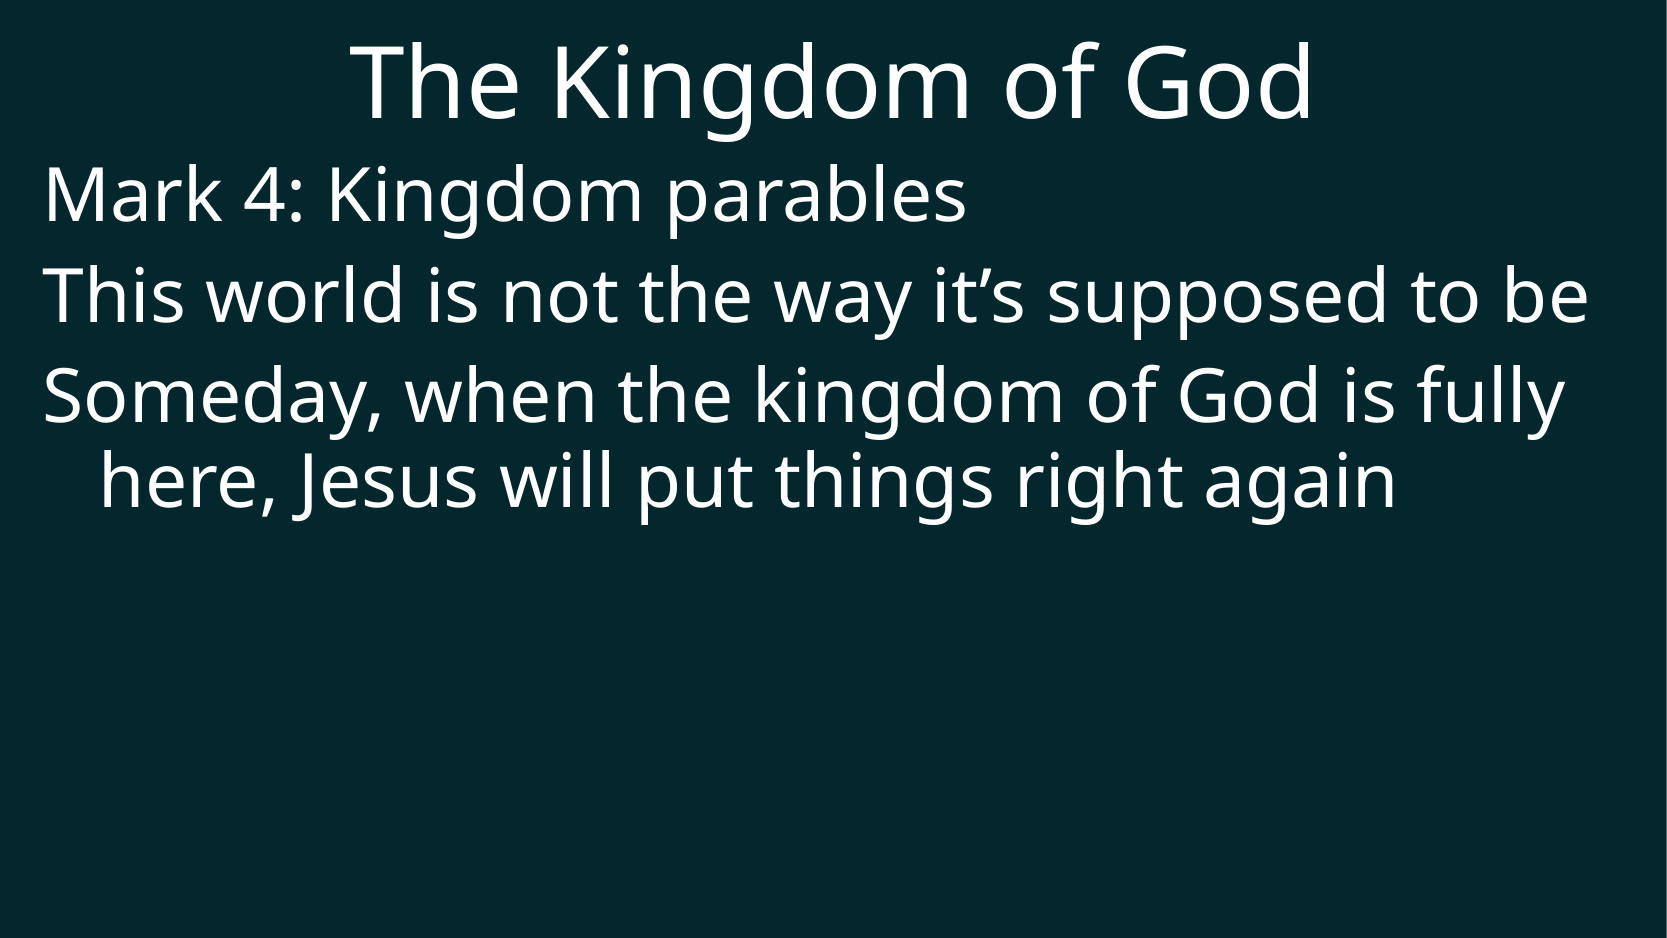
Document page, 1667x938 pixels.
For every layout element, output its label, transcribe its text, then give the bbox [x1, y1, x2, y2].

list Mark 4: Kingdom parables This world is not the way it’s supposed to be Someday, when the kingdom of God is fully here, Jesus will put things right again [27, 145, 1640, 907]
title The Kingdom of God [27, 20, 1640, 136]
